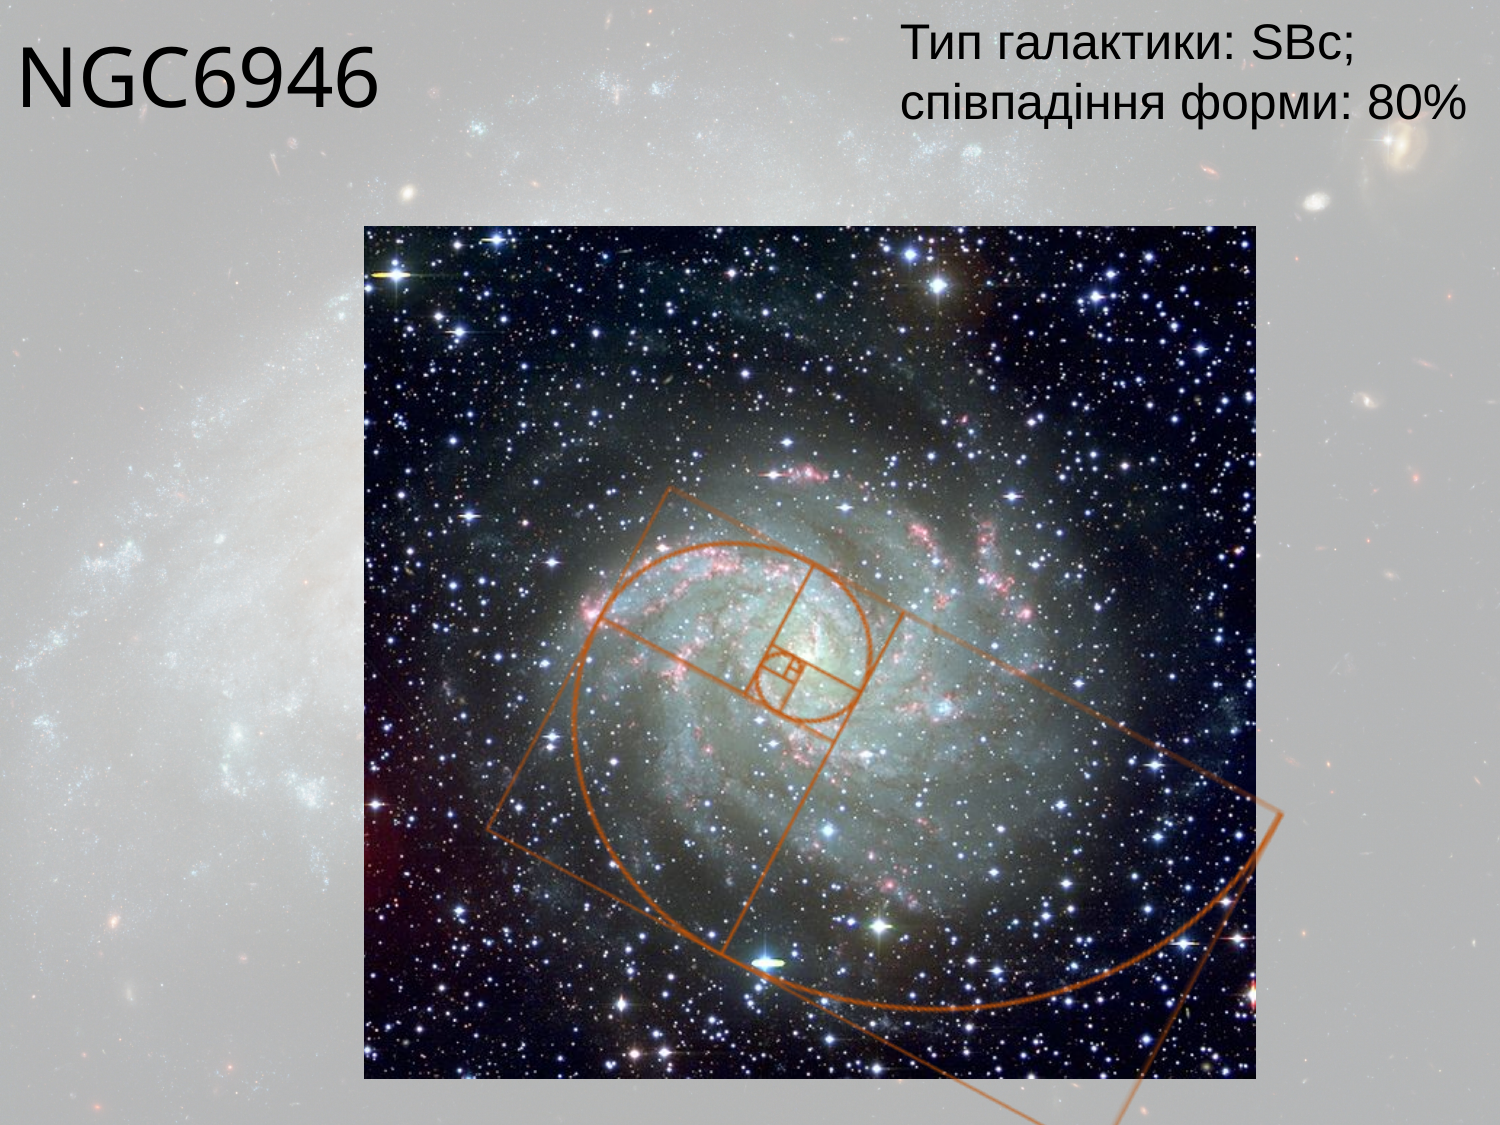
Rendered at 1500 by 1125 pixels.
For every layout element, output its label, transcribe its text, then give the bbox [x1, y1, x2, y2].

title NGC6946 [0, 8, 1294, 153]
text_box Тип галактики: SBc; співпадіння форми: 80% [885, 2, 1483, 138]
picture [0, 0, 1500, 1125]
